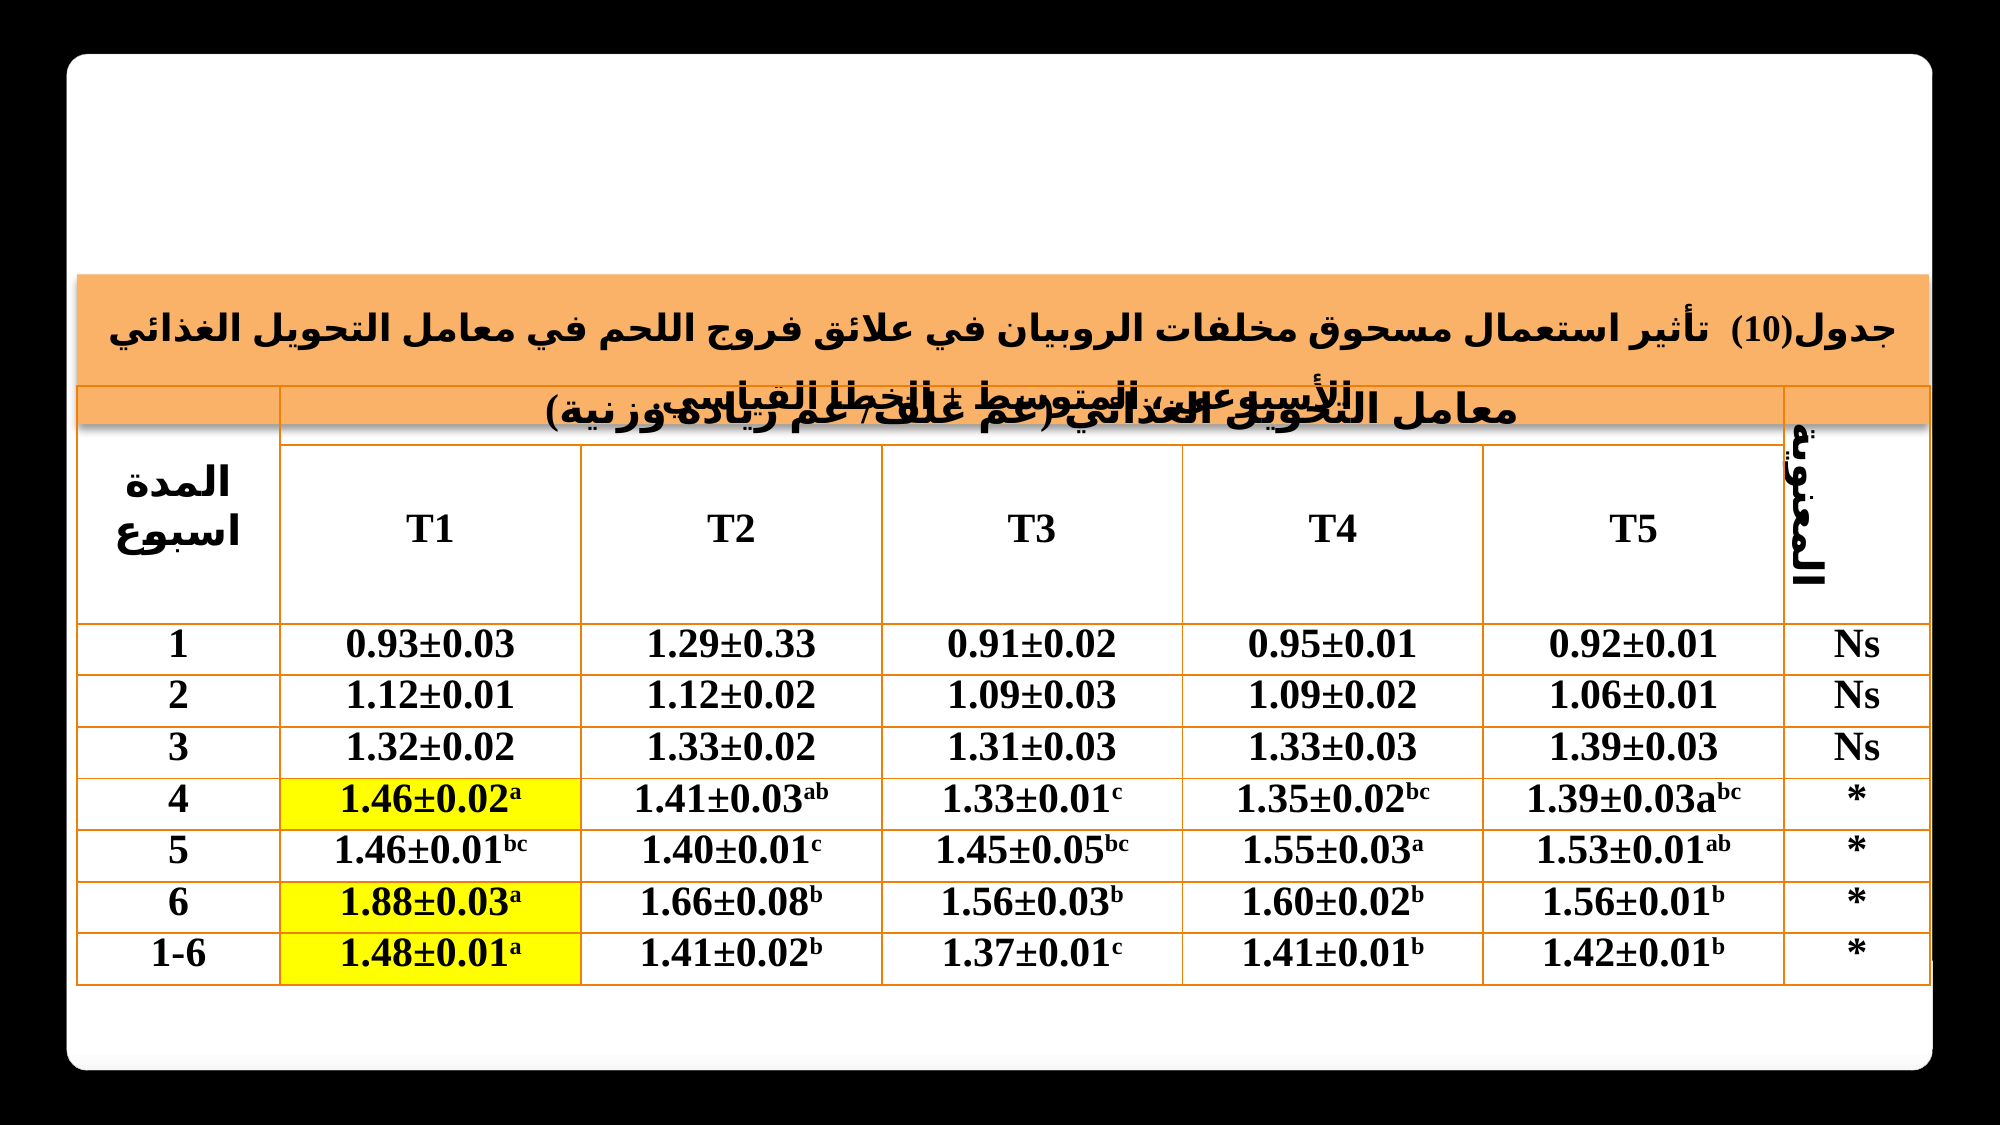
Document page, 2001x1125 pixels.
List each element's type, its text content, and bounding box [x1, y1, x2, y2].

table_cell * [1785, 934, 1929, 984]
table_cell T1 [281, 446, 580, 623]
table_cell 1.41±0.01b [1183, 934, 1482, 984]
table_cell 1.60±0.02b [1183, 883, 1482, 932]
table_cell 1.46±0.02a [281, 779, 580, 829]
table_cell 1.33±0.01c [883, 779, 1182, 829]
table_cell 1.29±0.33 [582, 625, 881, 674]
table_cell 1.12±0.02 [582, 676, 881, 726]
table_cell 1.35±0.02bc [1183, 779, 1482, 829]
table_cell 1-6 [78, 934, 279, 984]
table_cell 6 [78, 883, 279, 932]
table_cell 0.91±0.02 [883, 625, 1182, 674]
table_cell 1.06±0.01 [1484, 676, 1783, 726]
table_cell 1.48±0.01a [281, 934, 580, 984]
table_cell Ns [1785, 728, 1929, 778]
table_cell * [1785, 831, 1929, 881]
table_cell T5 [1484, 446, 1783, 623]
table_cell 0.95±0.01 [1183, 625, 1482, 674]
table_cell 1.39±0.03abc [1484, 779, 1783, 829]
table_cell 1.42±0.01b [1484, 934, 1783, 984]
table_header معامل التحويل الغذائي (غم علف/ غم زيادة وزنية) [281, 387, 1783, 444]
table_cell 0.92±0.01 [1484, 625, 1783, 674]
table_header المعنوية [1785, 387, 1929, 623]
table_cell Ns [1785, 625, 1929, 674]
table_cell 1.41±0.02b [582, 934, 881, 984]
table_cell 1.12±0.01 [281, 676, 580, 726]
table_cell 1.41±0.03ab [582, 779, 881, 829]
table_cell 1.32±0.02 [281, 728, 580, 778]
table_cell 1.55±0.03a [1183, 831, 1482, 881]
table_cell 1.09±0.02 [1183, 676, 1482, 726]
table_cell T4 [1183, 446, 1482, 623]
text_box جدول(10) تأثير استعمال مسحوق مخلفات الروبيان في علائق فروج اللحم في معامل التحويل الغذائي الأسبوعي ، المتوسط ± الخطا القياسي. [76, 274, 1929, 385]
table_cell 1.37±0.01c [883, 934, 1182, 984]
table_cell 1.33±0.03 [1183, 728, 1482, 778]
table_cell 5 [78, 831, 279, 881]
table_cell 1.88±0.03a [281, 883, 580, 932]
table_cell Ns [1785, 676, 1929, 726]
table_cell 1.46±0.01bc [281, 831, 580, 881]
table_cell 2 [78, 676, 279, 726]
table_cell 1.66±0.08b [582, 883, 881, 932]
table_cell 1.09±0.03 [883, 676, 1182, 726]
table_cell 1.56±0.03b [883, 883, 1182, 932]
table_cell * [1785, 883, 1929, 932]
table_cell 1.56±0.01b [1484, 883, 1783, 932]
table_cell 4 [78, 779, 279, 829]
table_cell T3 [883, 446, 1182, 623]
table_cell 1 [78, 625, 279, 674]
table_cell 1.39±0.03 [1484, 728, 1783, 778]
table_cell 1.31±0.03 [883, 728, 1182, 778]
table_cell 1.45±0.05bc [883, 831, 1182, 881]
table_cell 1.40±0.01c [582, 831, 881, 881]
table_cell 3 [78, 728, 279, 778]
table_header المدة اسبوع [78, 387, 279, 623]
table_cell 0.93±0.03 [281, 625, 580, 674]
table_cell 1.33±0.02 [582, 728, 881, 778]
table_cell T2 [582, 446, 881, 623]
table_cell 1.53±0.01ab [1484, 831, 1783, 881]
table_cell * [1785, 779, 1929, 829]
